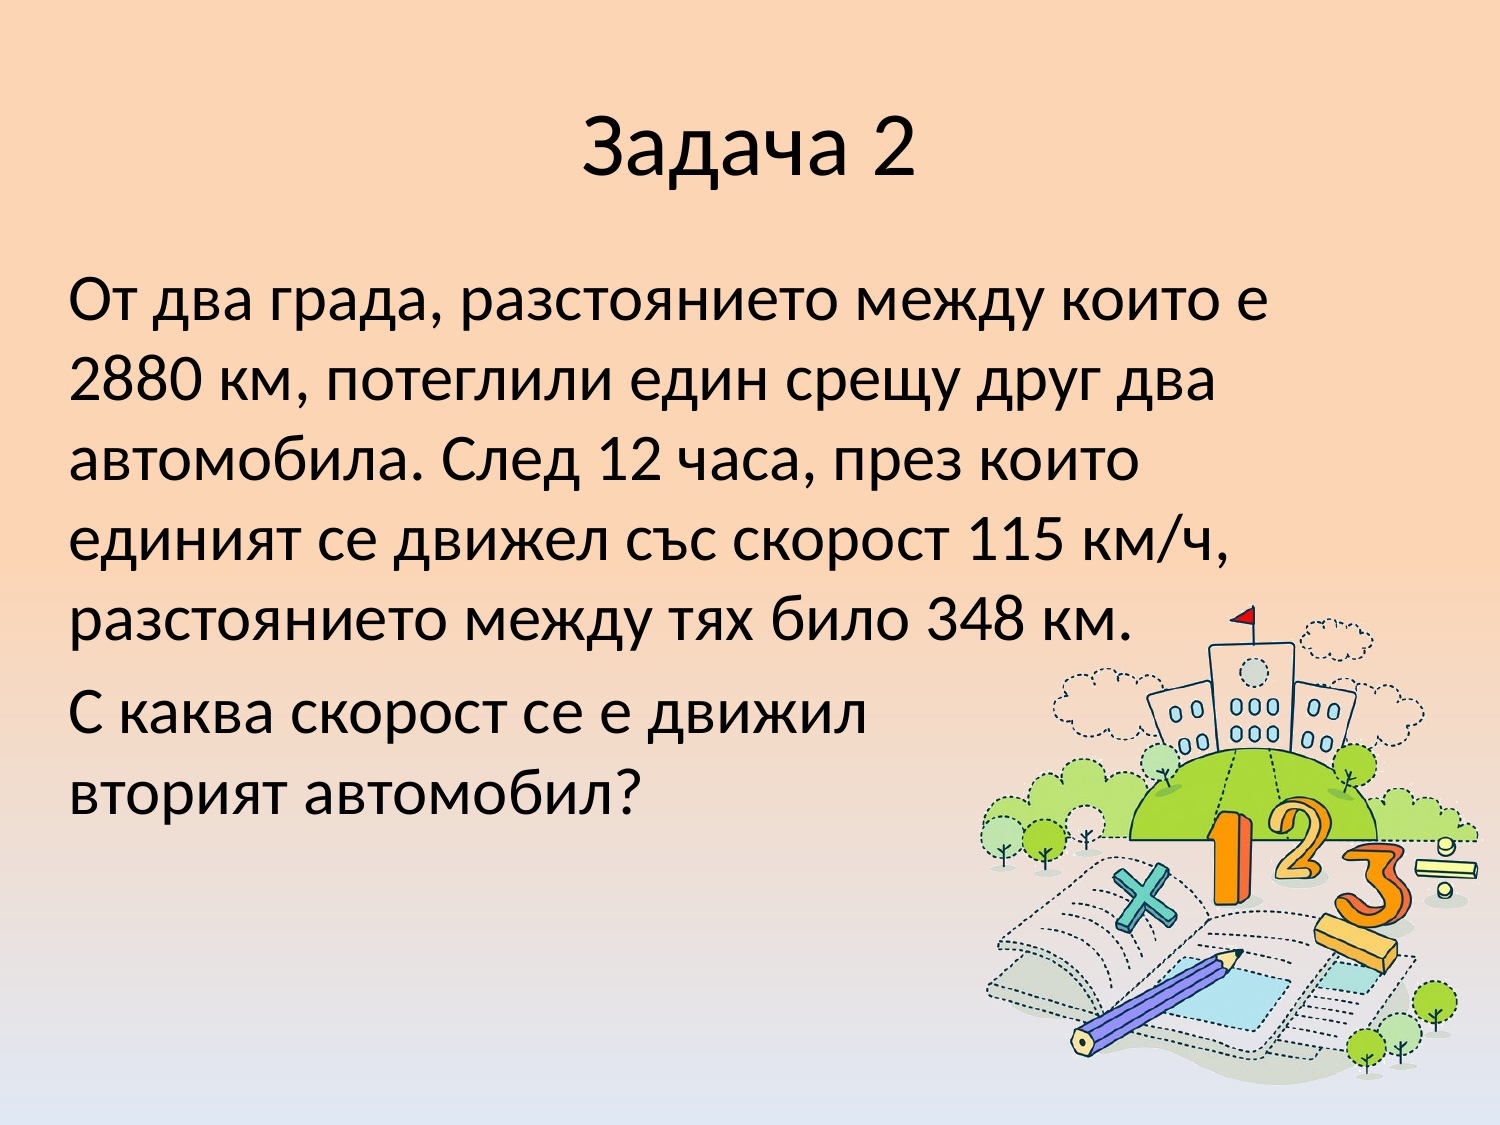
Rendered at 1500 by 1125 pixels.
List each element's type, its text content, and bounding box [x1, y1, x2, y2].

picture [962, 578, 1498, 1118]
list От два града, разстоянието между които е 2880 км, потеглили един срещу друг два автомобила. След 12 часа, през които единият се движел със скорост 115 км/ч, разстоянието между тях било 348 км. С каква скорост се е движил вторият автомобил? [53, 246, 1331, 913]
title Задача 2 [75, 45, 1425, 233]
